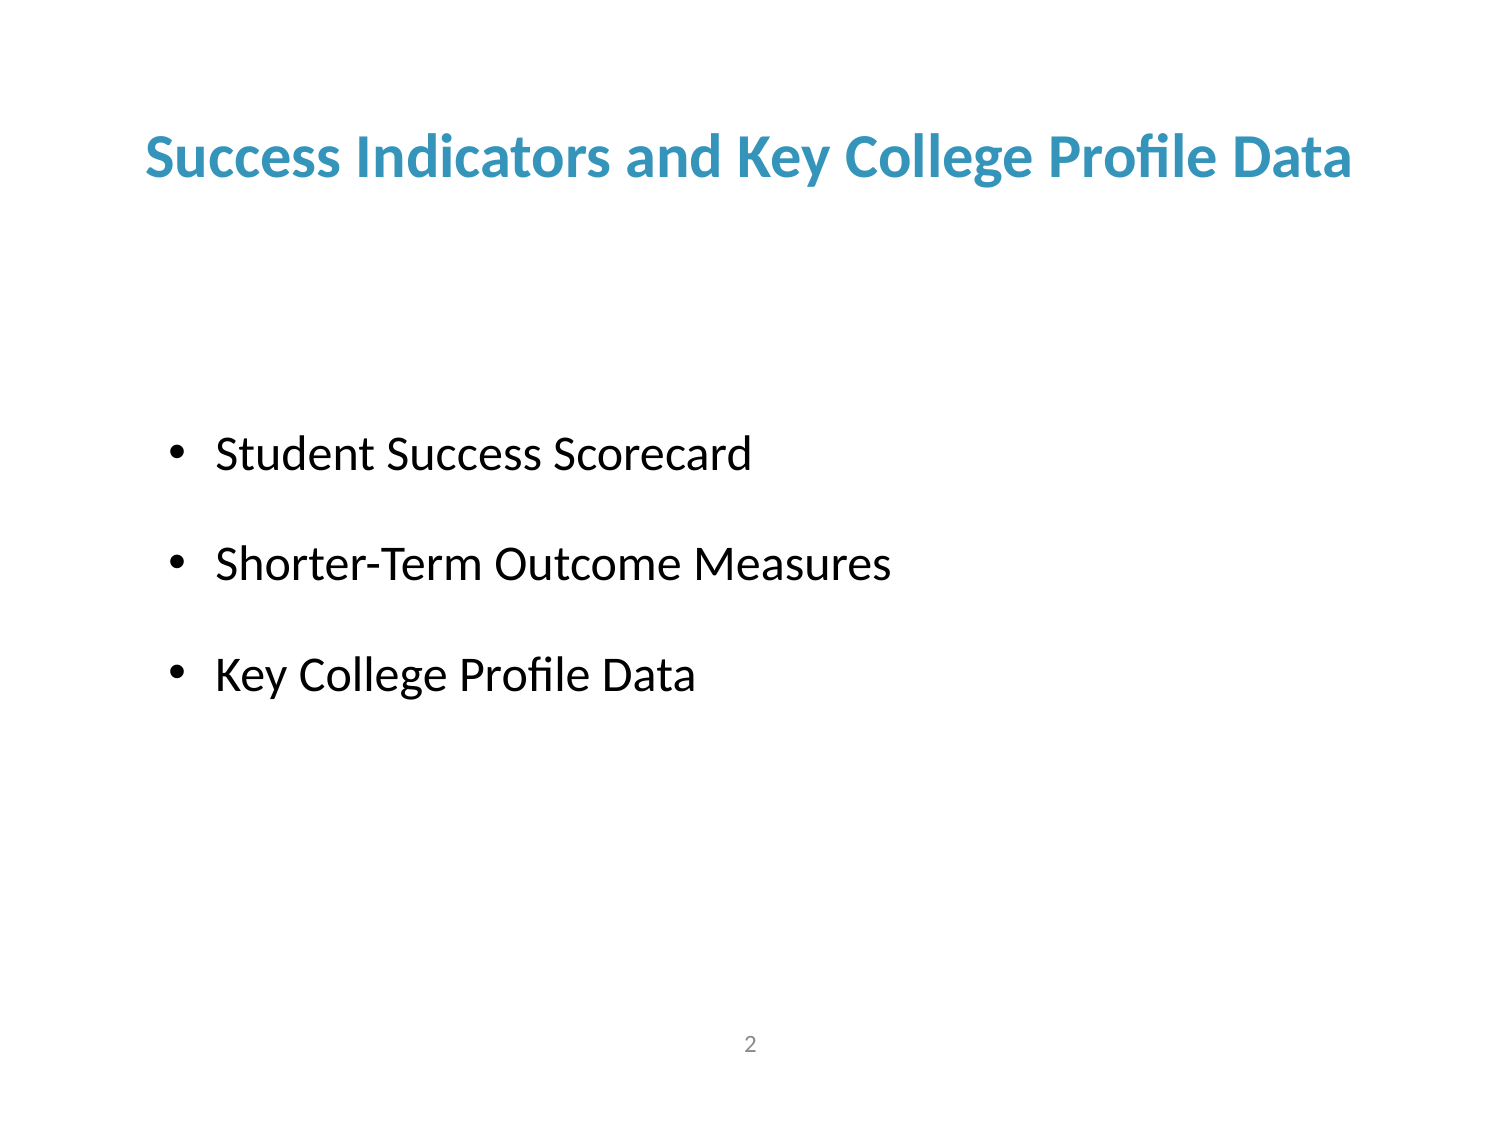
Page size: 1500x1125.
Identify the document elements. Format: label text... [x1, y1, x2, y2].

text_box Student Success Scorecard Shorter-Term Outcome Measures Key College Profile Data [153, 413, 1347, 709]
text_box Success Indicators and Key College Profile Data [130, 107, 1370, 198]
slide_number 2 [600, 1012, 901, 1073]
